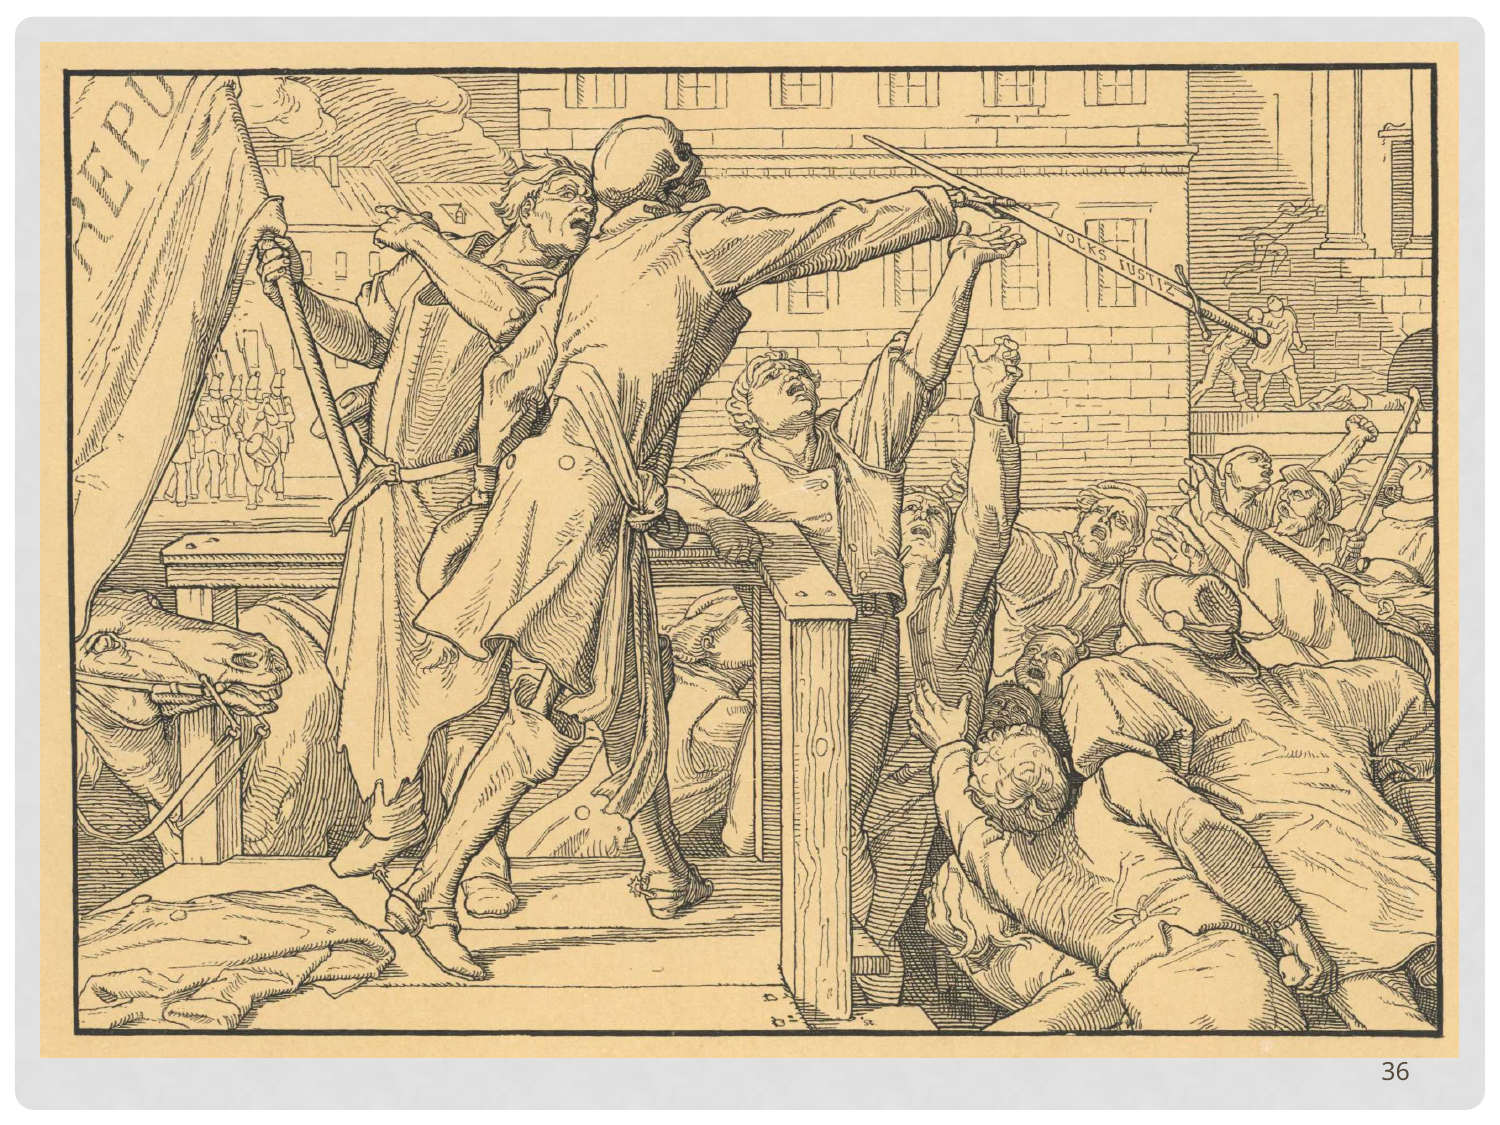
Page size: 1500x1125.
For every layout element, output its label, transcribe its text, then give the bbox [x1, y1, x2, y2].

slide_number 36 [1074, 1058, 1425, 1103]
picture [40, 42, 1459, 1058]
